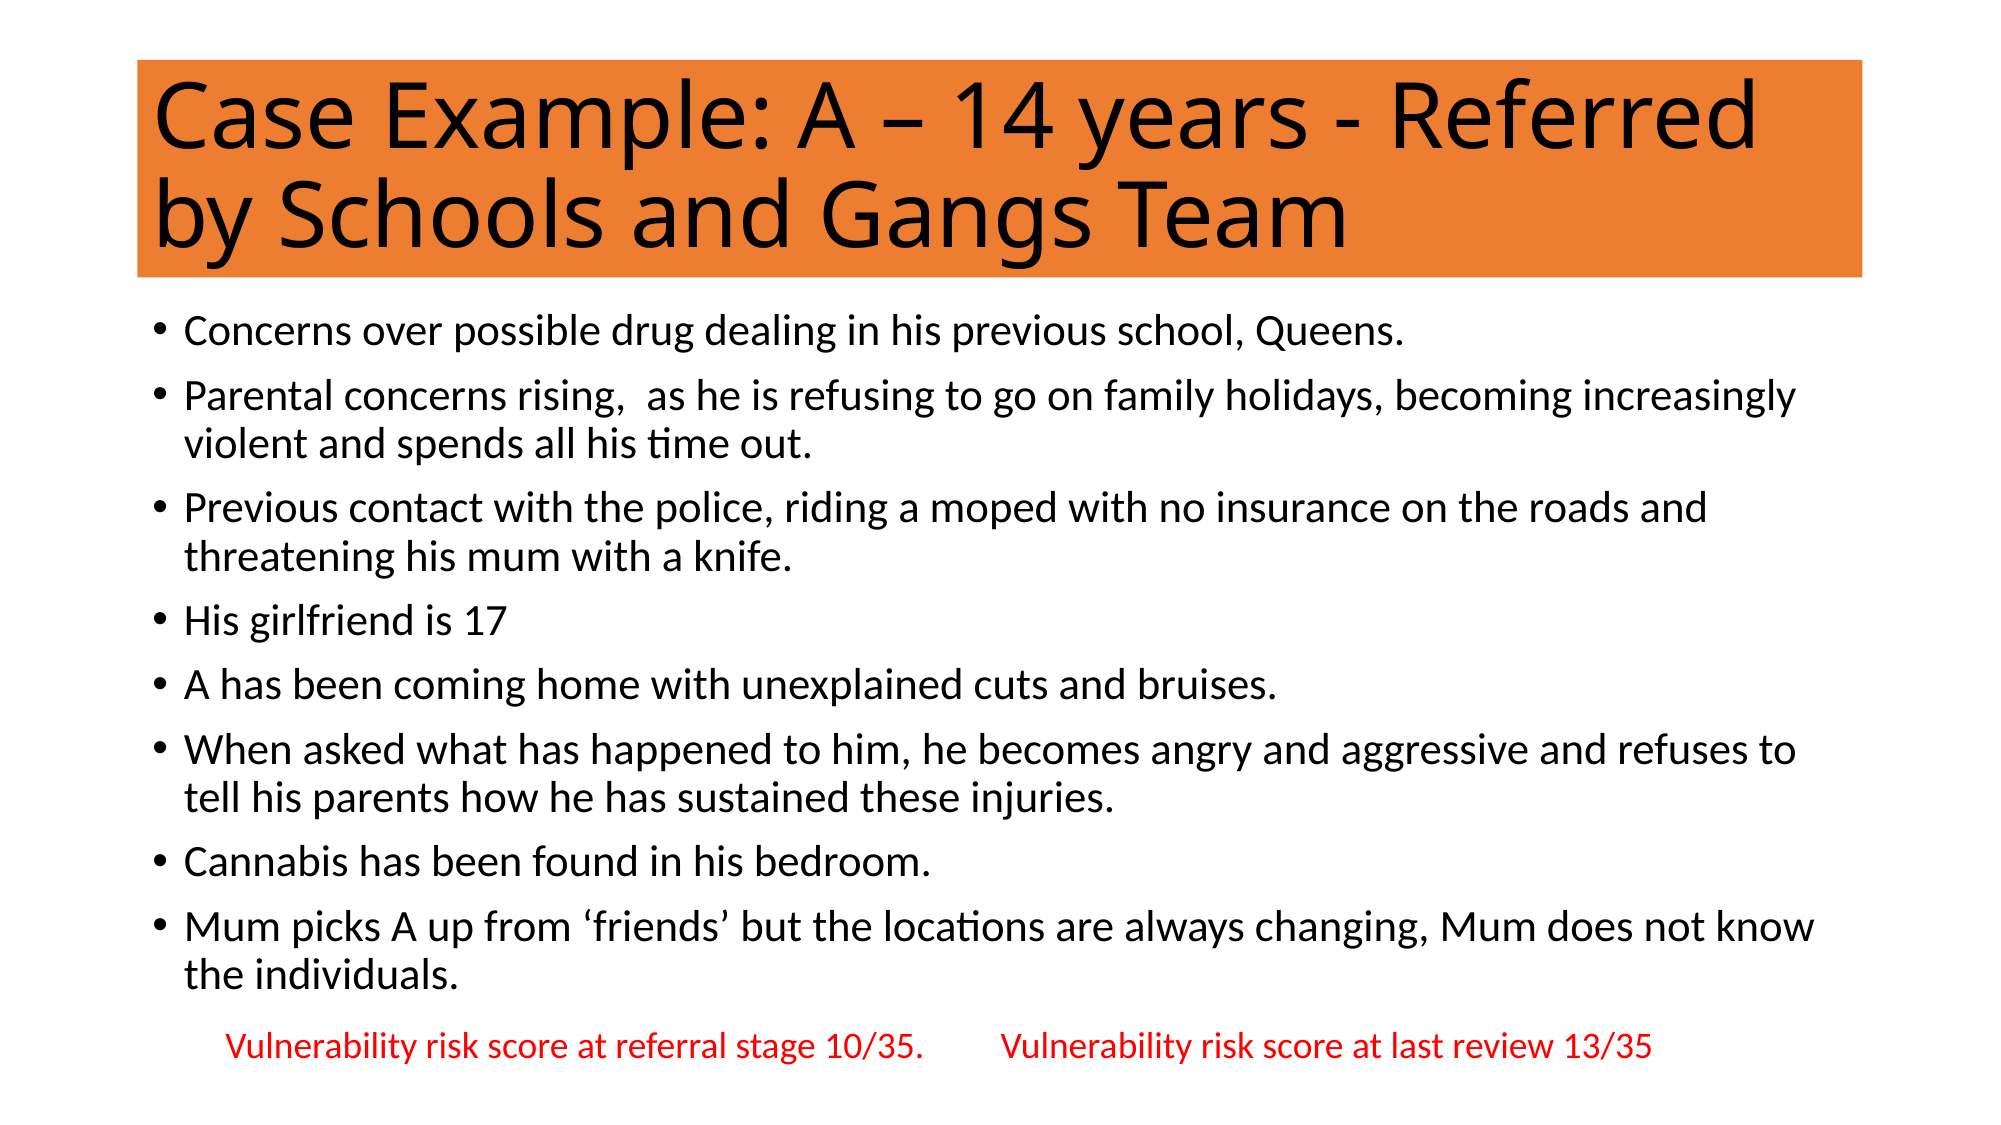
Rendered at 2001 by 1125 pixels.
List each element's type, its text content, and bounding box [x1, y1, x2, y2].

title Case Example: A – 14 years - Referred by Schools and Gangs Team [137, 59, 1863, 278]
list Concerns over possible drug dealing in his previous school, Queens. Parental concerns rising, as he is refusing to go on family holidays, becoming increasingly violent and spends all his time out. Previous contact with the police, riding a moped with no insurance on the roads and threatening his mum with a knife. His girlfriend is 17 A has been coming home with unexplained cuts and bruises. When asked what has happened to him, he becomes angry and aggressive and refuses to tell his parents how he has sustained these injuries. Cannabis has been found in his bedroom. Mum picks A up from ‘friends’ but the locations are always changing, Mum does not know the individuals. [137, 299, 1863, 1014]
text_box Vulnerability risk score at referral stage 10/35. Vulnerability risk score at last review 13/35 [210, 1013, 1794, 1118]
